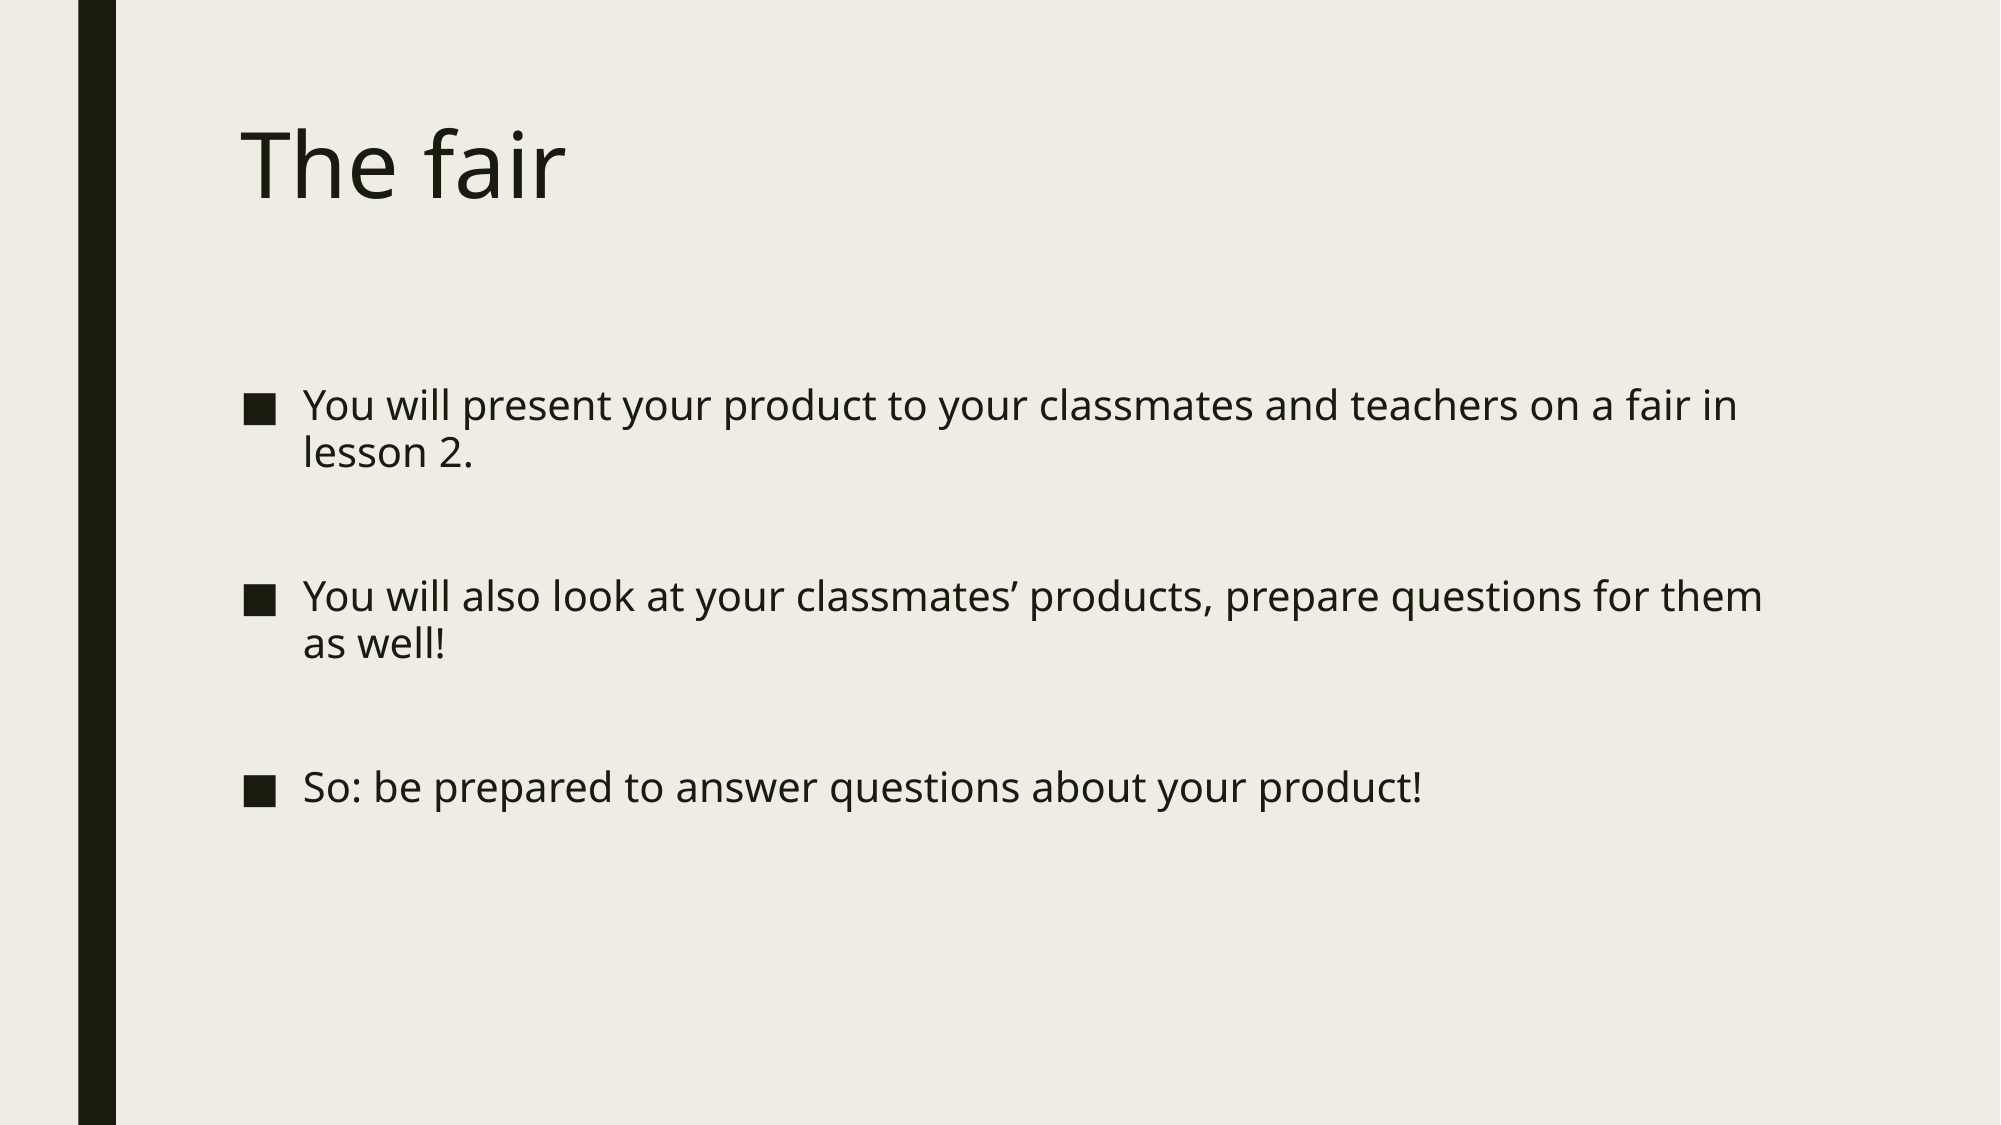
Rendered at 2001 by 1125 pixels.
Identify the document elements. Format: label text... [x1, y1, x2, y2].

list You will present your product to your classmates and teachers on a fair in lesson 2. You will also look at your classmates’ products, prepare questions for them as well! So: be prepared to answer questions about your product! [225, 375, 1800, 963]
title The fair [225, 112, 1800, 357]
